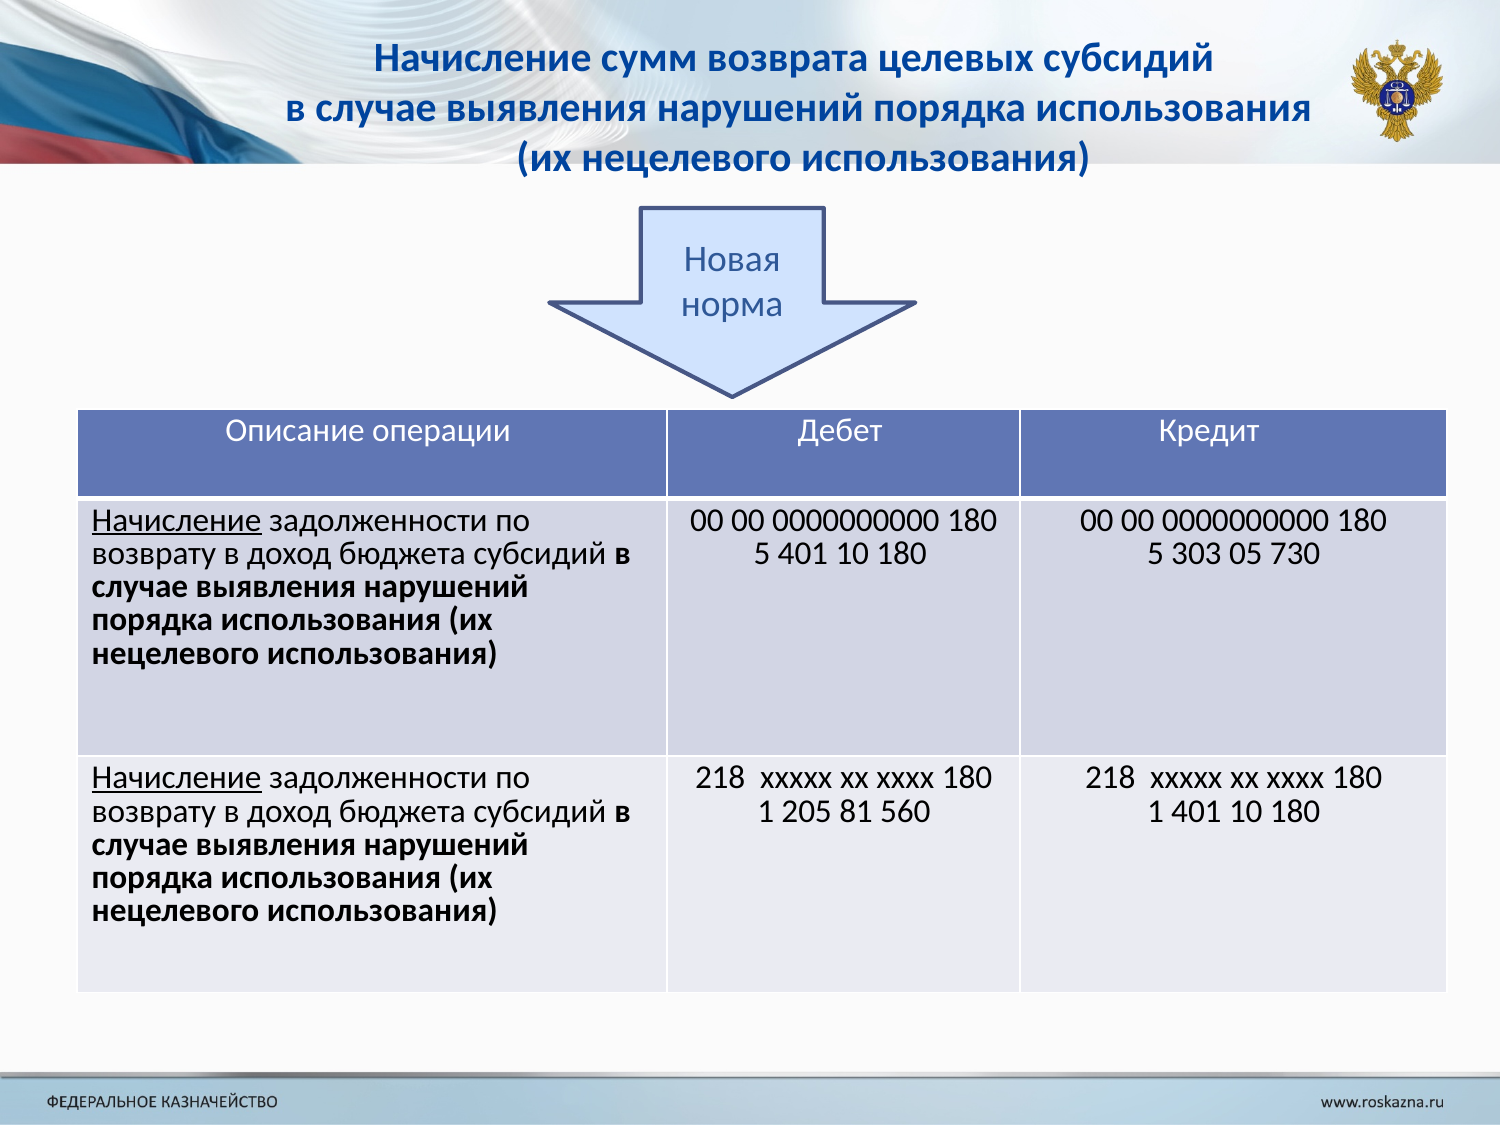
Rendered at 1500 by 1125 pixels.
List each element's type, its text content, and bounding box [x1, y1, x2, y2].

table_cell 218 ххххх хх хххх 180 1 205 81 560 [668, 757, 1019, 992]
table_header Дебет [668, 410, 1019, 496]
table_cell 218 ххххх хх хххх 180 1 401 10 180 [1021, 757, 1446, 992]
table_header Описание операции [78, 410, 666, 496]
table_cell 00 00 0000000000 180 5 401 10 180 [668, 501, 1019, 755]
text_box Новая норма [547, 205, 918, 399]
picture [0, 0, 1500, 1125]
table_cell 00 00 0000000000 180 5 303 05 730 [1021, 501, 1446, 755]
title Начисление сумм возврата целевых субсидий в случае выявления нарушений порядка использования (их нецелевого использования) [123, 101, 1474, 159]
table_cell Начисление задолженности по возврату в доход бюджета субсидий в случае выявления нарушений порядка использования (их нецелевого использования) [78, 757, 666, 992]
table_cell Начисление задолженности по возврату в доход бюджета субсидий в случае выявления нарушений порядка использования (их нецелевого использования) [78, 501, 666, 755]
table_header Кредит [1021, 410, 1446, 496]
